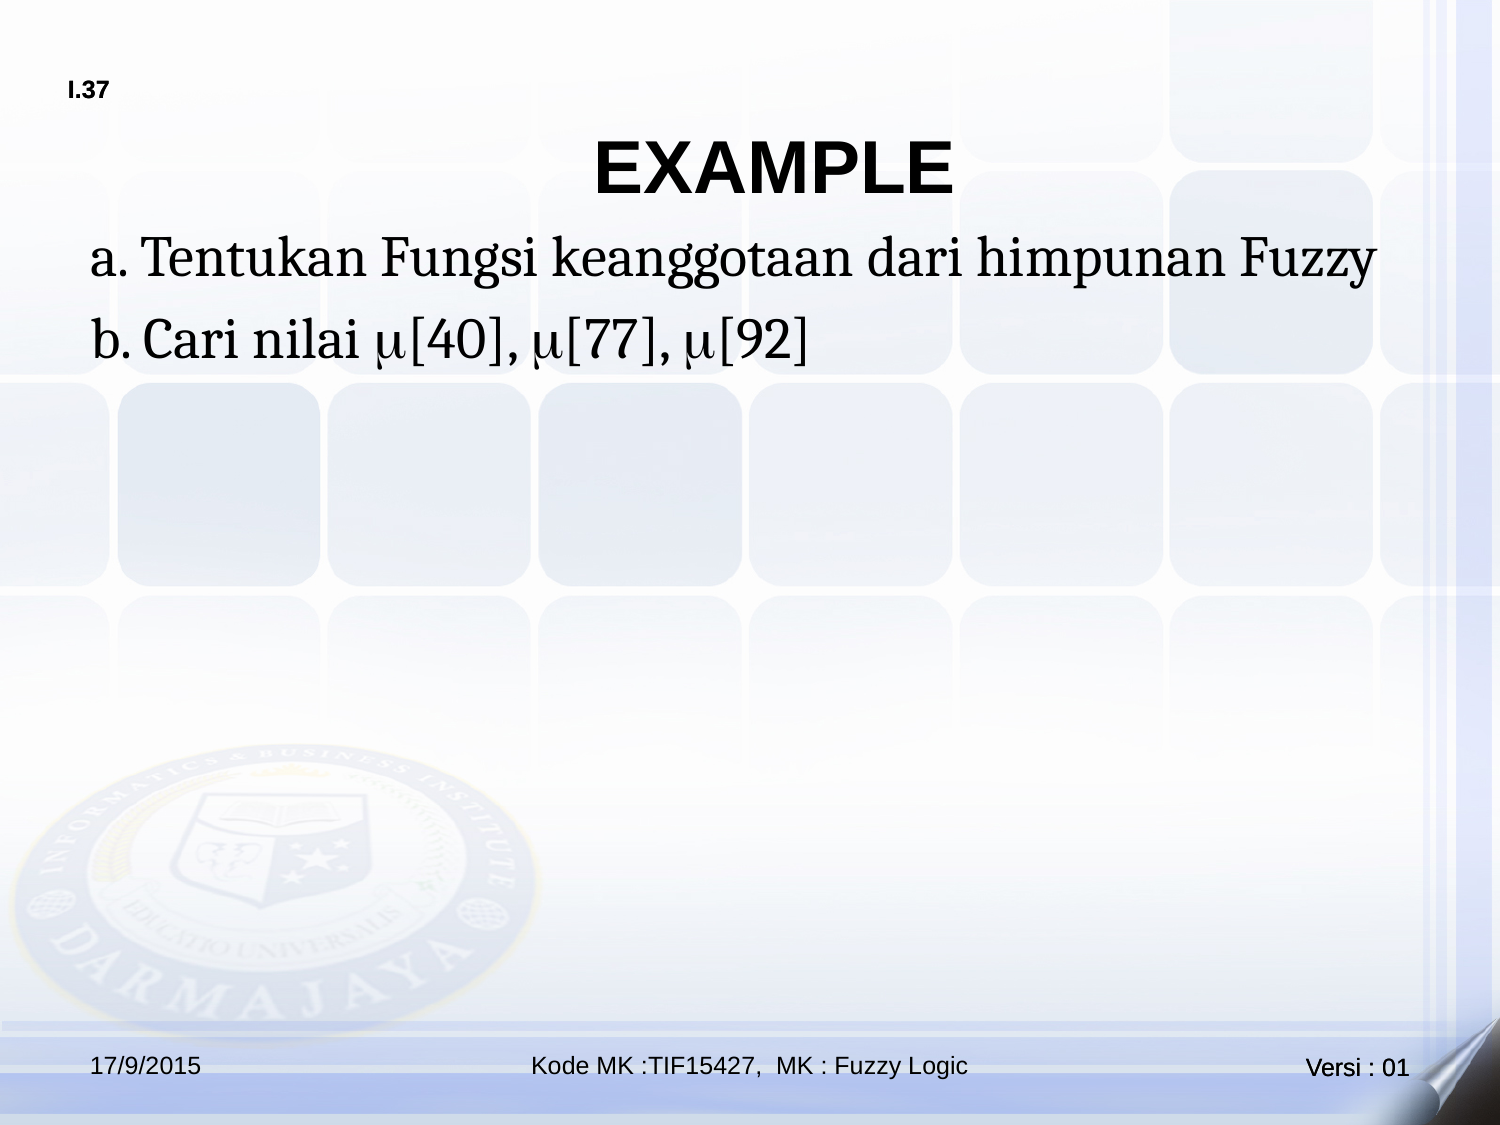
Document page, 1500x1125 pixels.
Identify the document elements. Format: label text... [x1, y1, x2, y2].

footer Kode MK :TIF15427, MK : Fuzzy Logic [512, 1042, 988, 1103]
picture [0, 0, 1500, 1125]
list a. Tentukan Fungsi keanggotaan dari himpunan Fuzzy b. Cari nilai [40], [77], [92] [75, 210, 1425, 961]
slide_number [75, 1042, 425, 1103]
text_box EXAMPLE [99, 70, 1450, 258]
